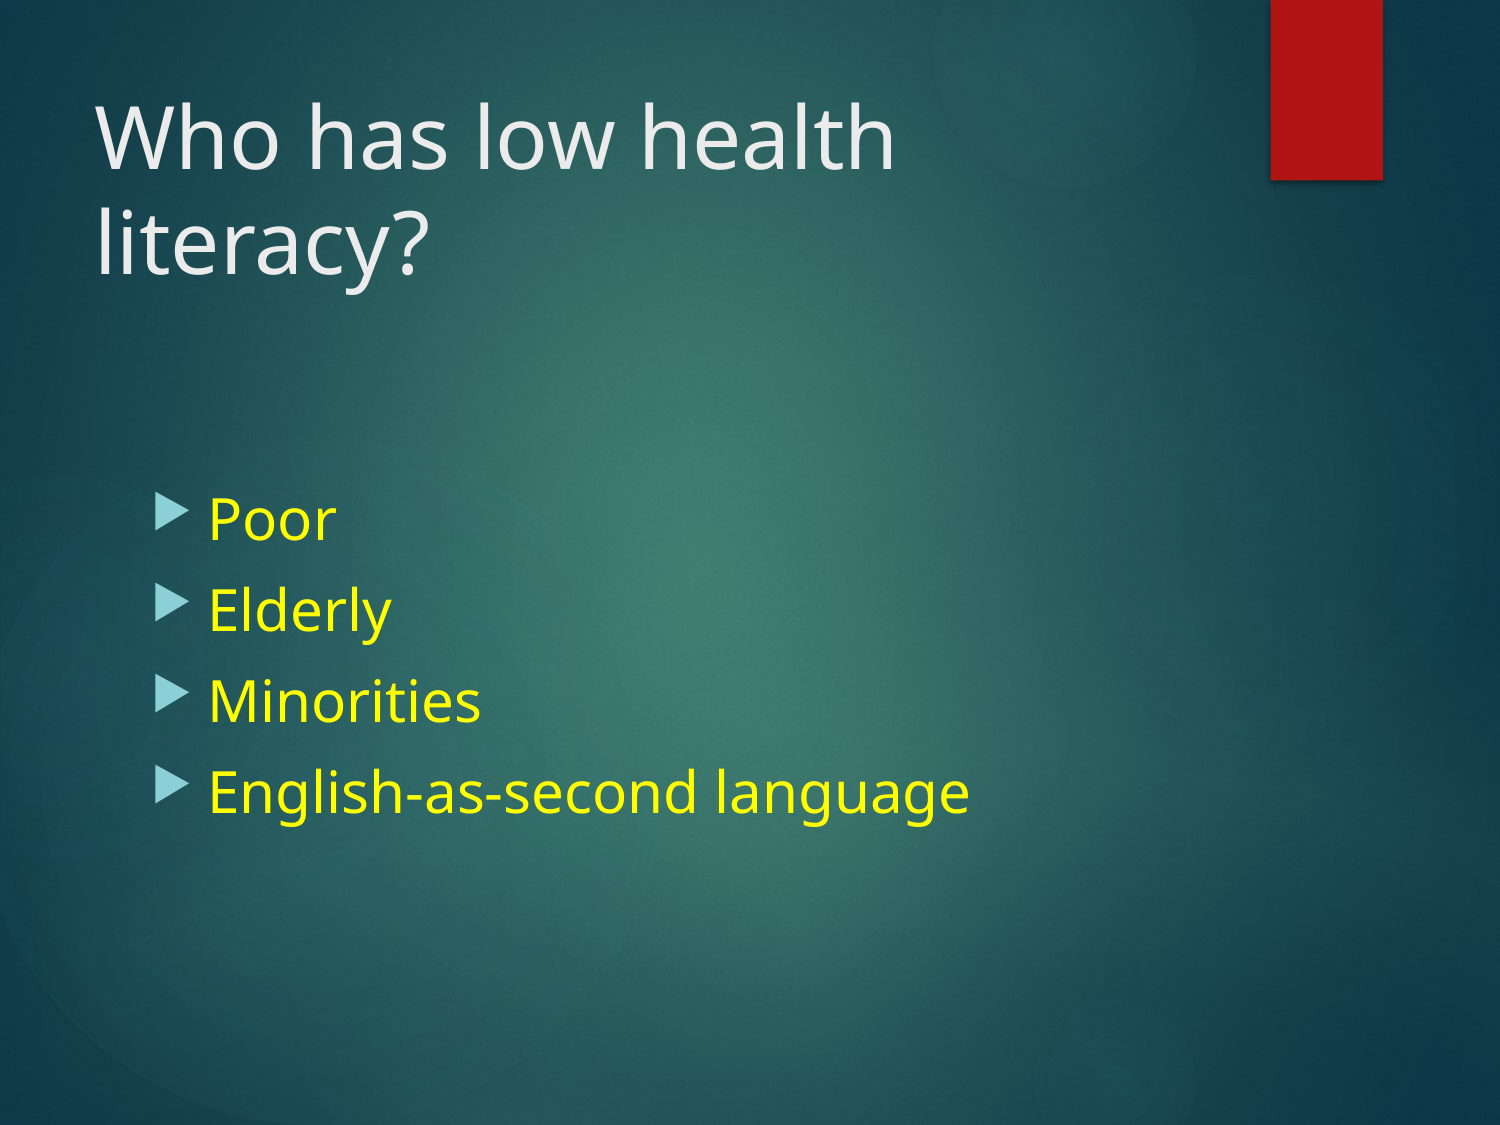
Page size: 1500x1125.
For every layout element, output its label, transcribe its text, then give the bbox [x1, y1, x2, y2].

title Who has low health literacy? [79, 74, 1237, 304]
list Poor Elderly Minorities English-as-second language [135, 474, 1237, 964]
picture [0, 0, 1500, 1125]
